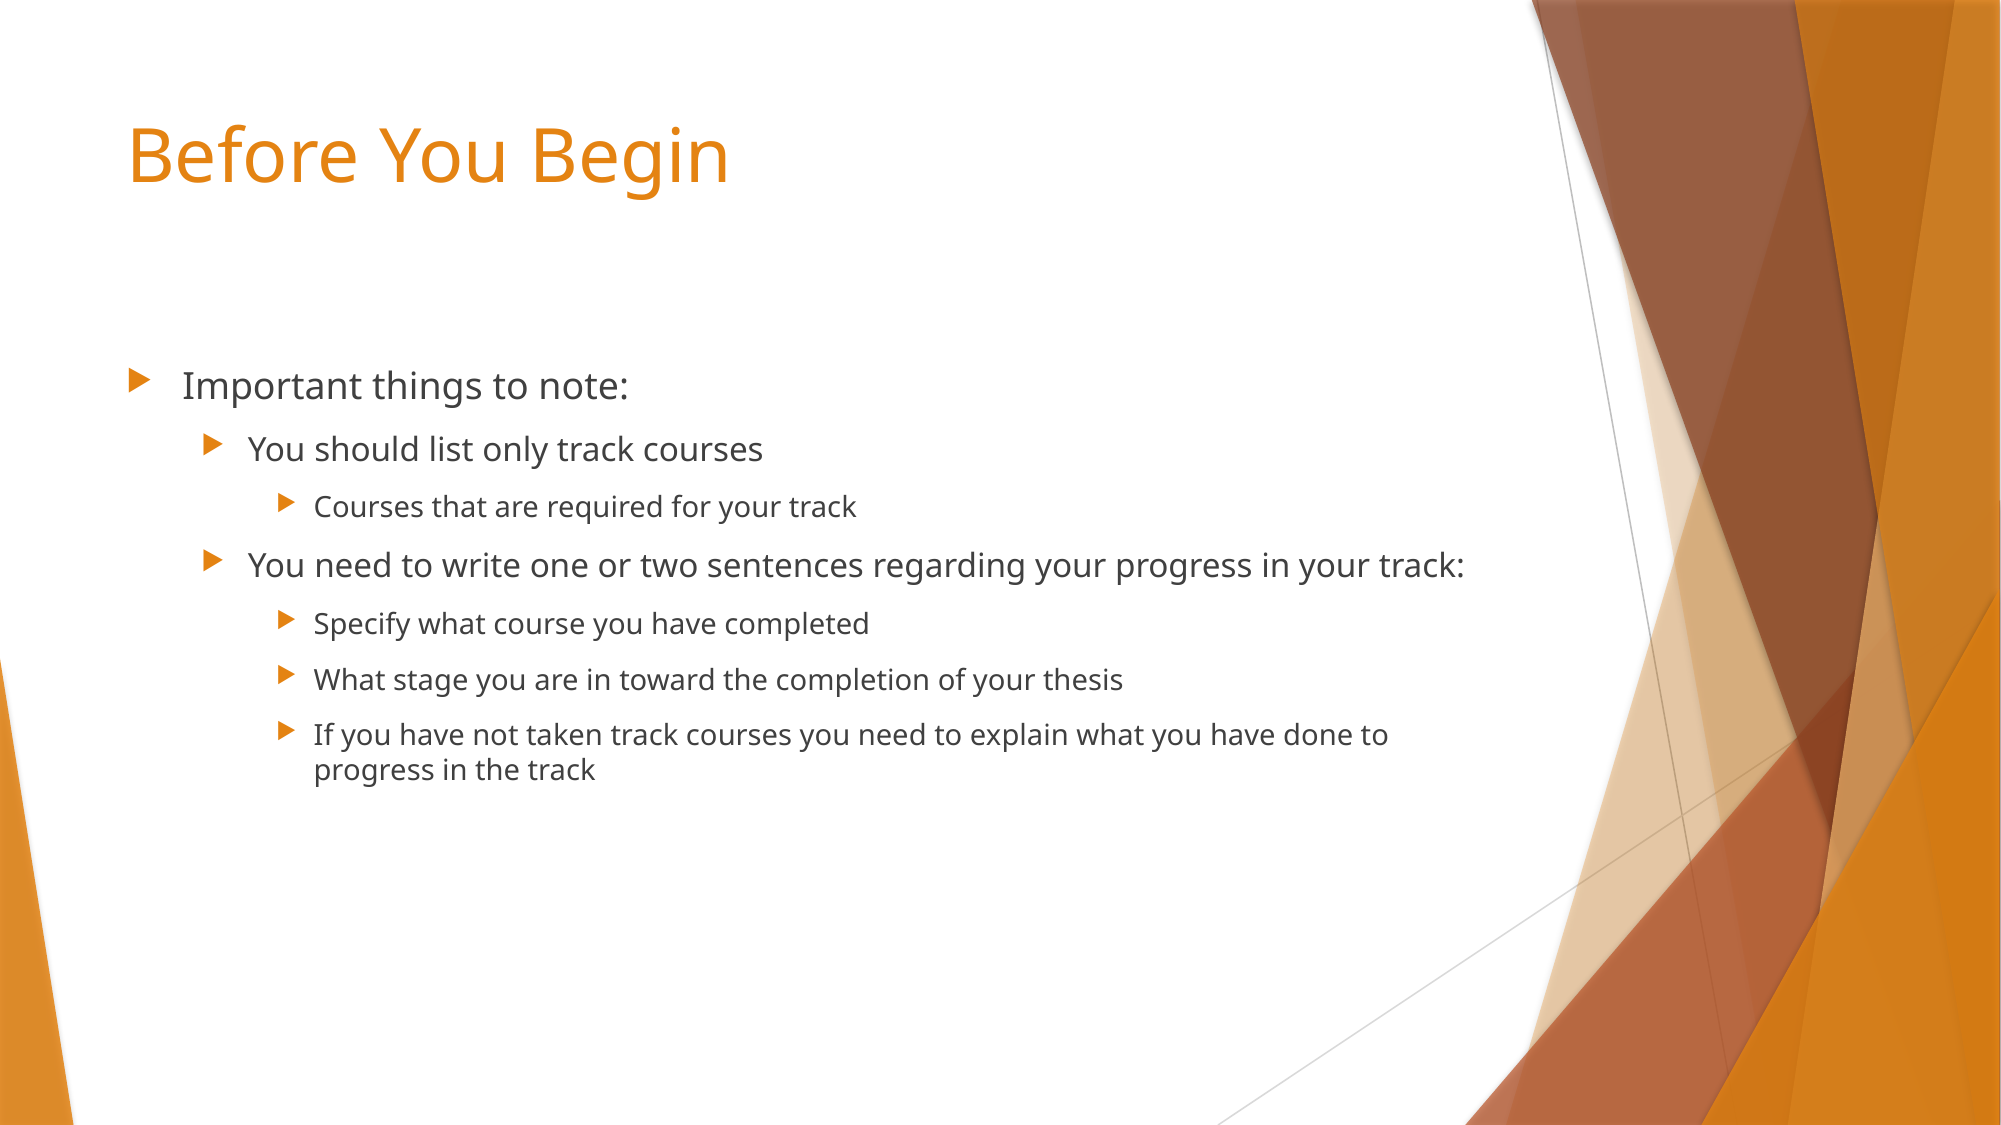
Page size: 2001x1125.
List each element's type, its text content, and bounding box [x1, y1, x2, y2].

title Before You Begin [111, 99, 1522, 317]
list Important things to note: You should list only track courses Courses that are required for your track You need to write one or two sentences regarding your progress in your track: Specify what course you have completed What stage you are in toward the completion of your thesis If you have not taken track courses you need to explain what you have done to progress in the track [111, 354, 1522, 992]
